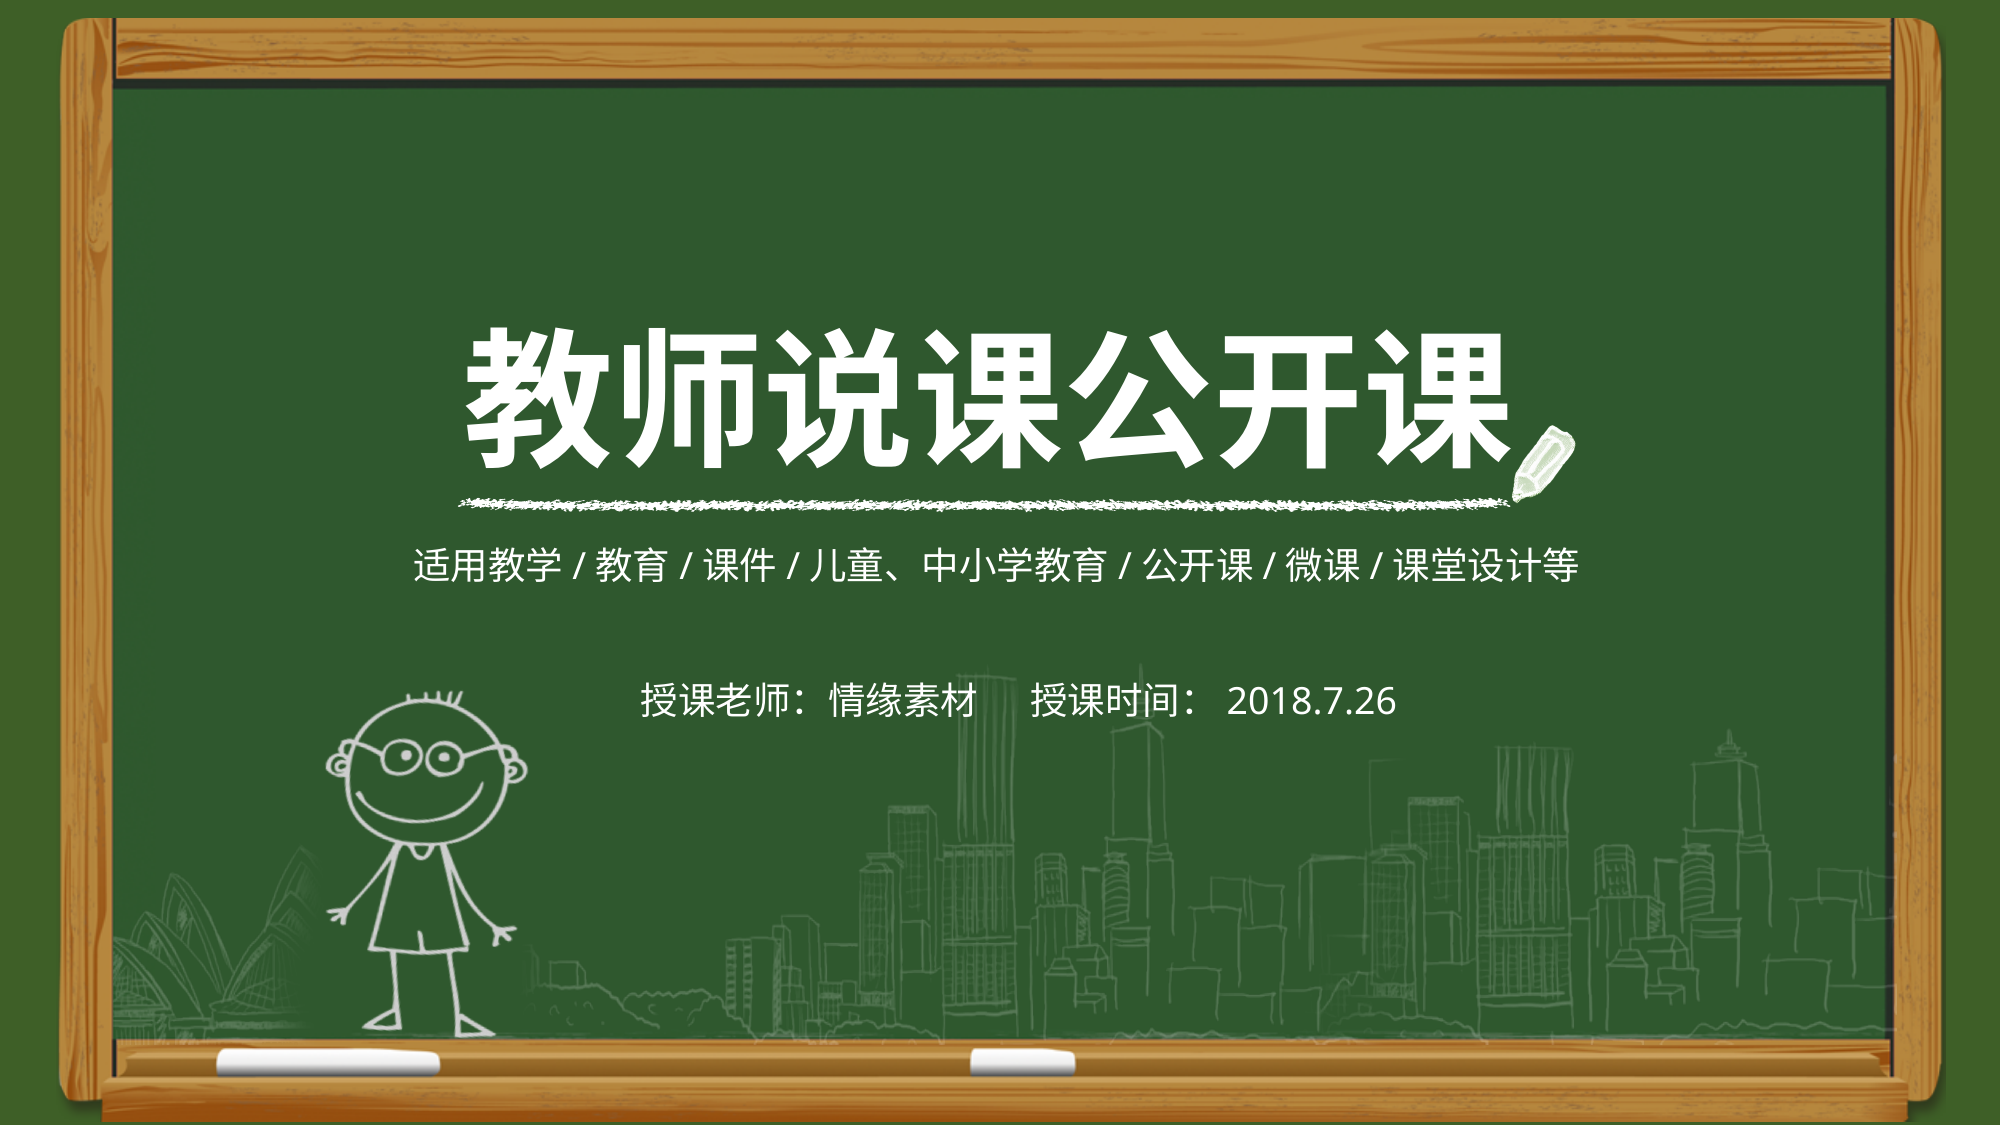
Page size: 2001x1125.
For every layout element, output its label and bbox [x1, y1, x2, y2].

text_box [457, 497, 1511, 513]
picture [54, 18, 1946, 1122]
